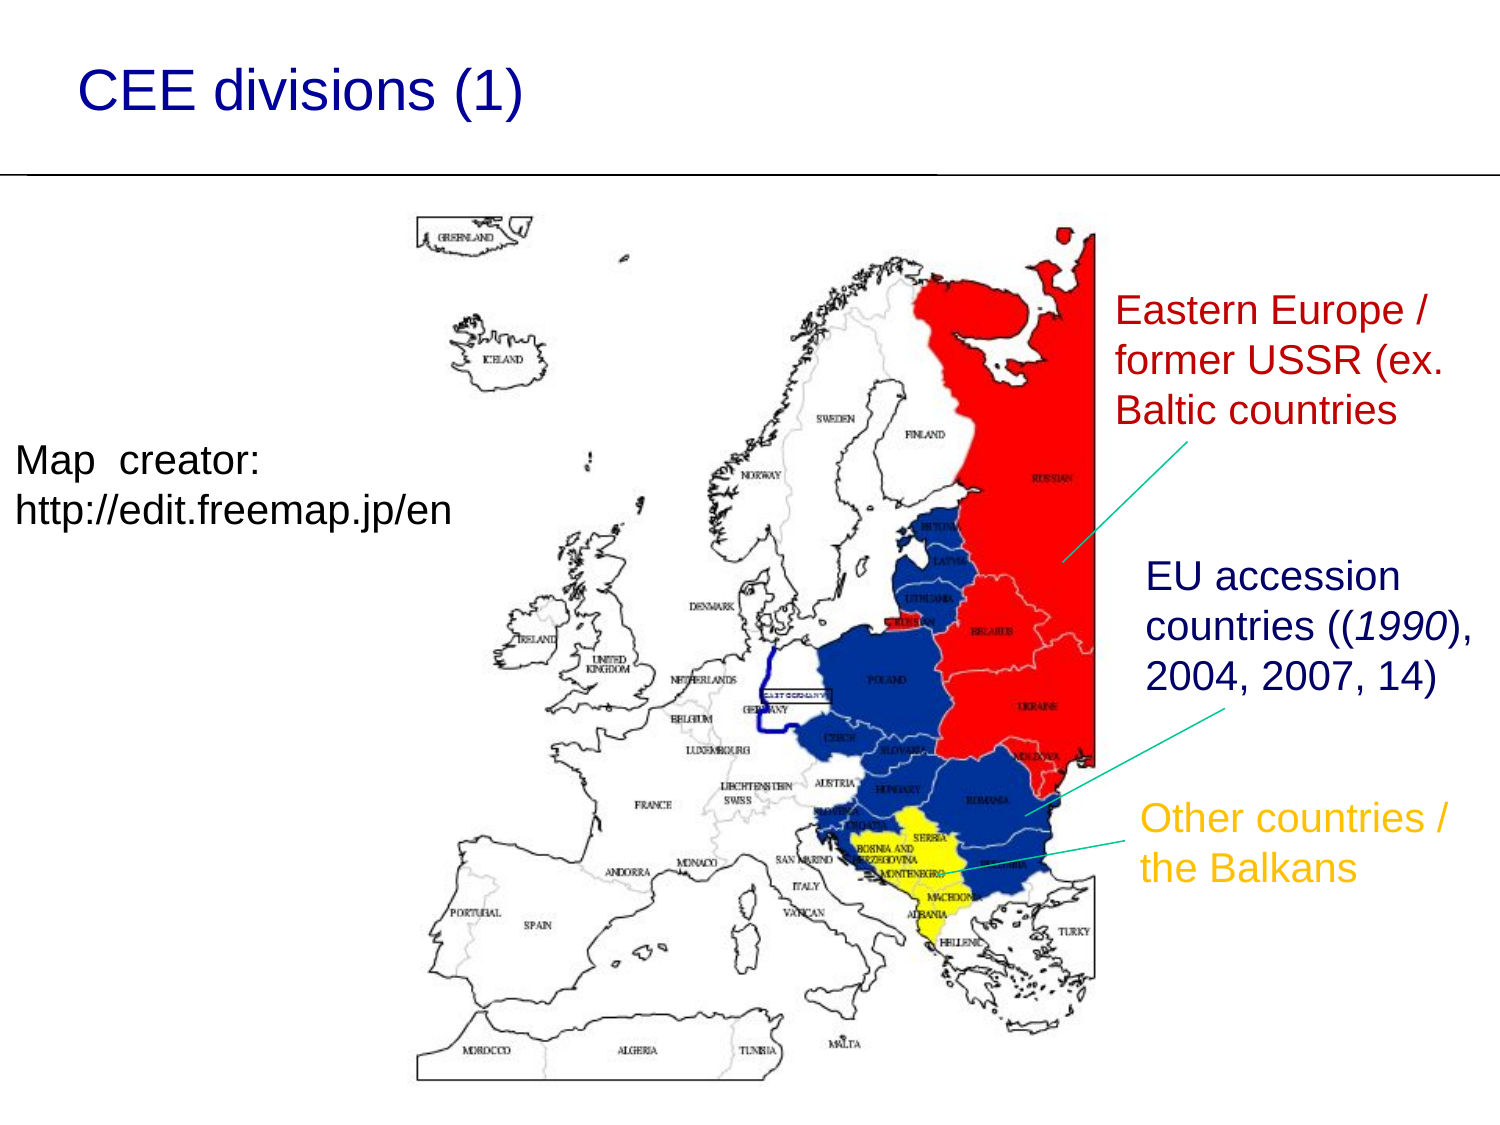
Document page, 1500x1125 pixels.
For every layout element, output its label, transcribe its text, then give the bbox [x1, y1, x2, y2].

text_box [1062, 441, 1188, 563]
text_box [937, 841, 1126, 876]
picture [7, 212, 1493, 1104]
title CEE divisions (1) [62, 0, 1438, 175]
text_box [1024, 708, 1226, 817]
